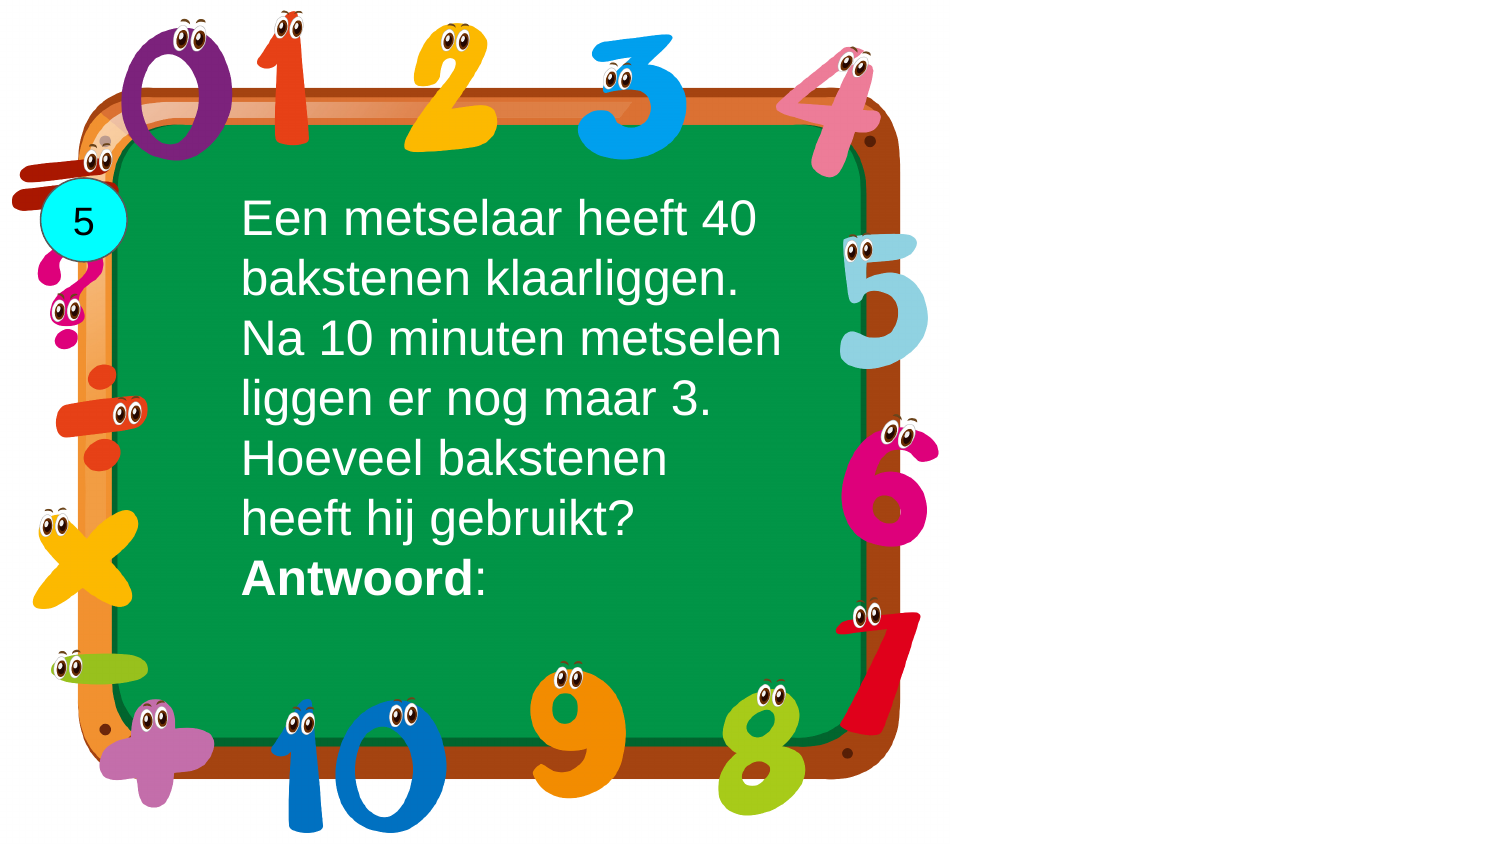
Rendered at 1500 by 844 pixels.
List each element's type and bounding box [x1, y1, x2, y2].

picture [0, 0, 951, 844]
